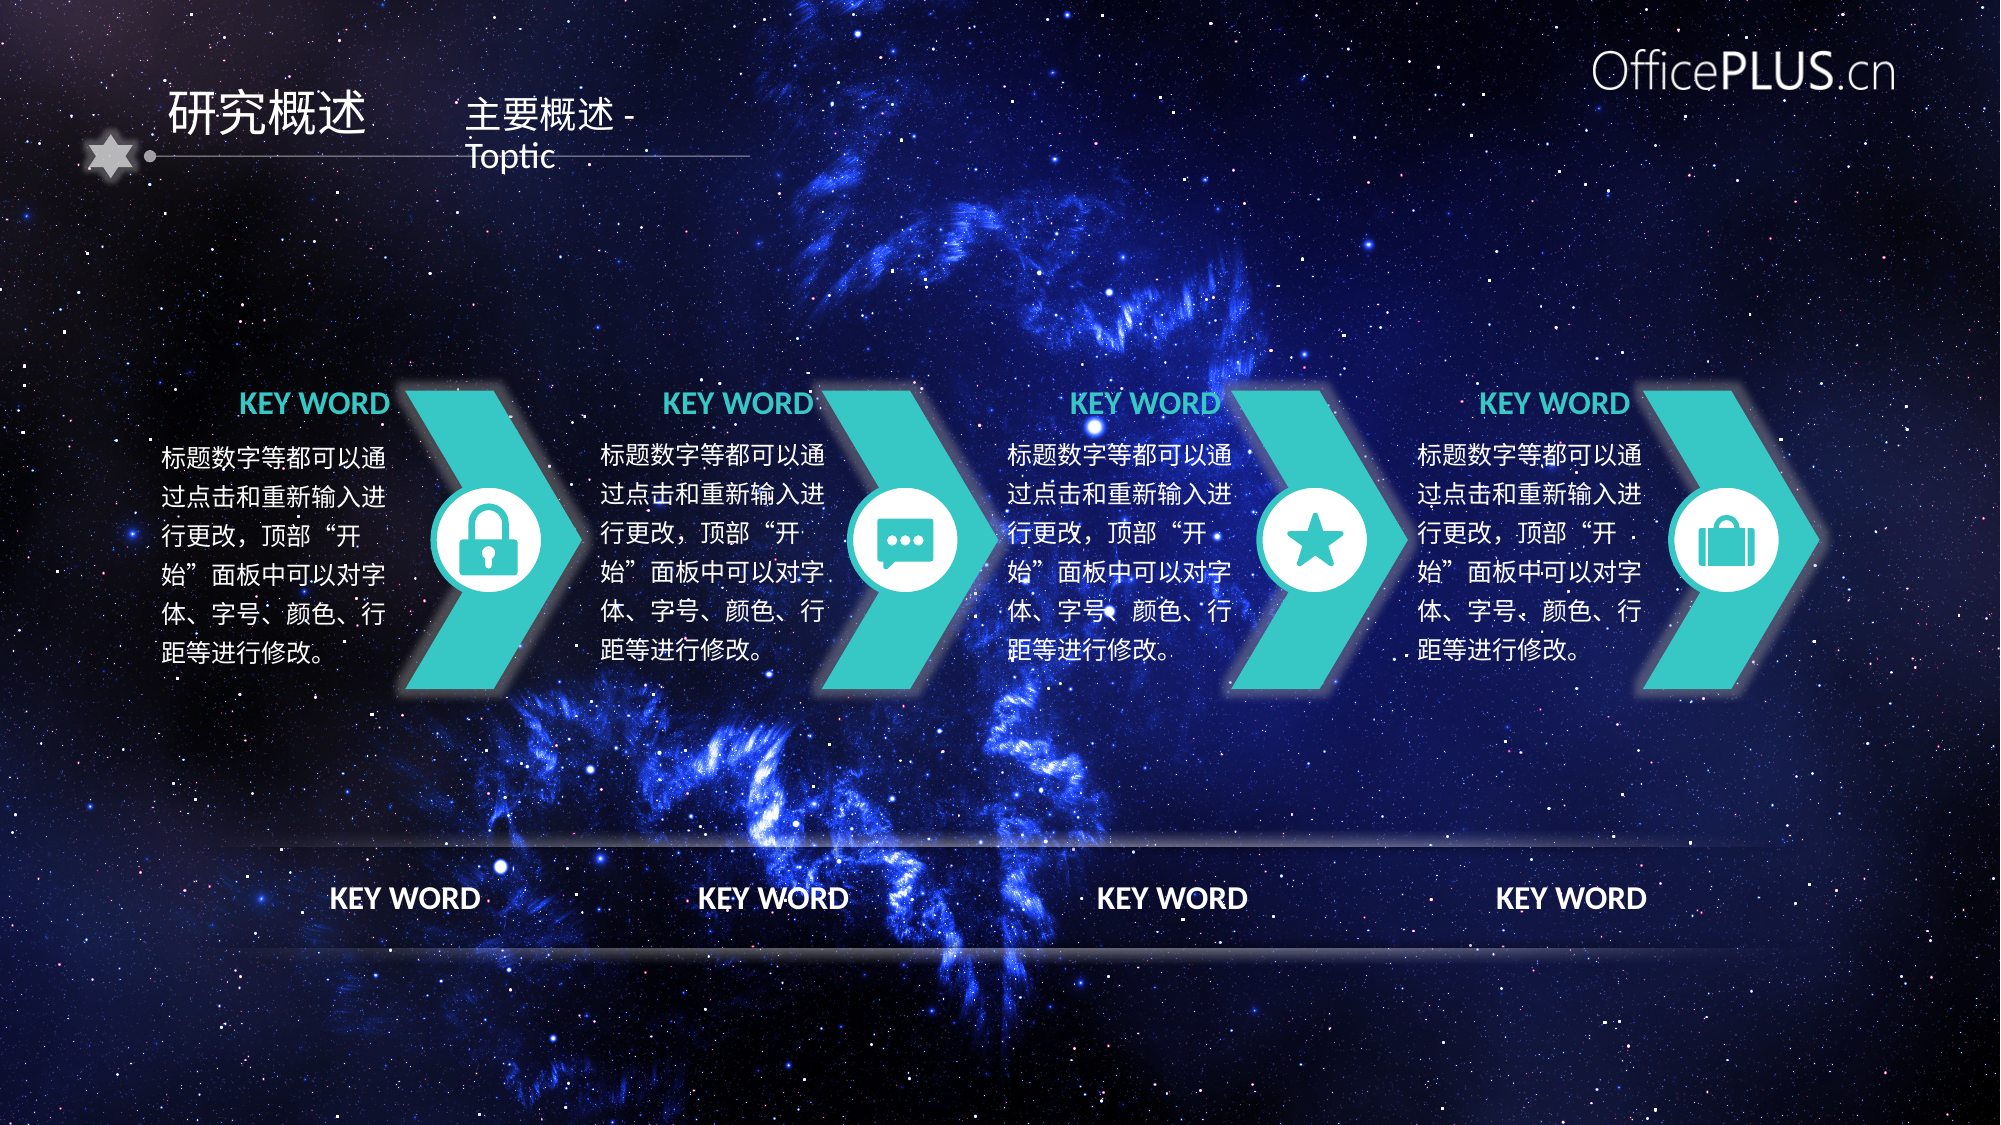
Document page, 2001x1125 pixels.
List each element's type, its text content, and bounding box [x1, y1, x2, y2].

text_box KEY WORD [1058, 375, 1233, 425]
list 主要概述-Toptic [450, 88, 737, 144]
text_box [1231, 390, 1408, 690]
text_box 标题数字等都可以通过点击和重新输入进行更改，顶部“开始”面板中可以对字体、字号、颜色、行距等进行修改。 [999, 425, 1231, 671]
text_box KEY WORD [227, 375, 402, 427]
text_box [189, 829, 1820, 965]
text_box KEY WORD [651, 375, 826, 425]
text_box 标题数字等都可以通过点击和重新输入进行更改，顶部“开始”面板中可以对字体、字号、颜色、行距等进行修改。 [589, 425, 821, 671]
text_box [405, 390, 582, 690]
picture [0, 0, 2000, 1125]
text_box 标题数字等都可以通过点击和重新输入进行更改，顶部“开始”面板中可以对字体、字号、颜色、行距等进行修改。 [1408, 425, 1642, 671]
list 研究概述 [153, 80, 408, 150]
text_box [1642, 390, 1820, 690]
text_box 标题数字等都可以通过点击和重新输入进行更改，顶部“开始”面板中可以对字体、字号、颜色、行距等进行修改。 [150, 428, 404, 674]
text_box KEY WORD [1467, 375, 1642, 425]
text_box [821, 390, 999, 690]
